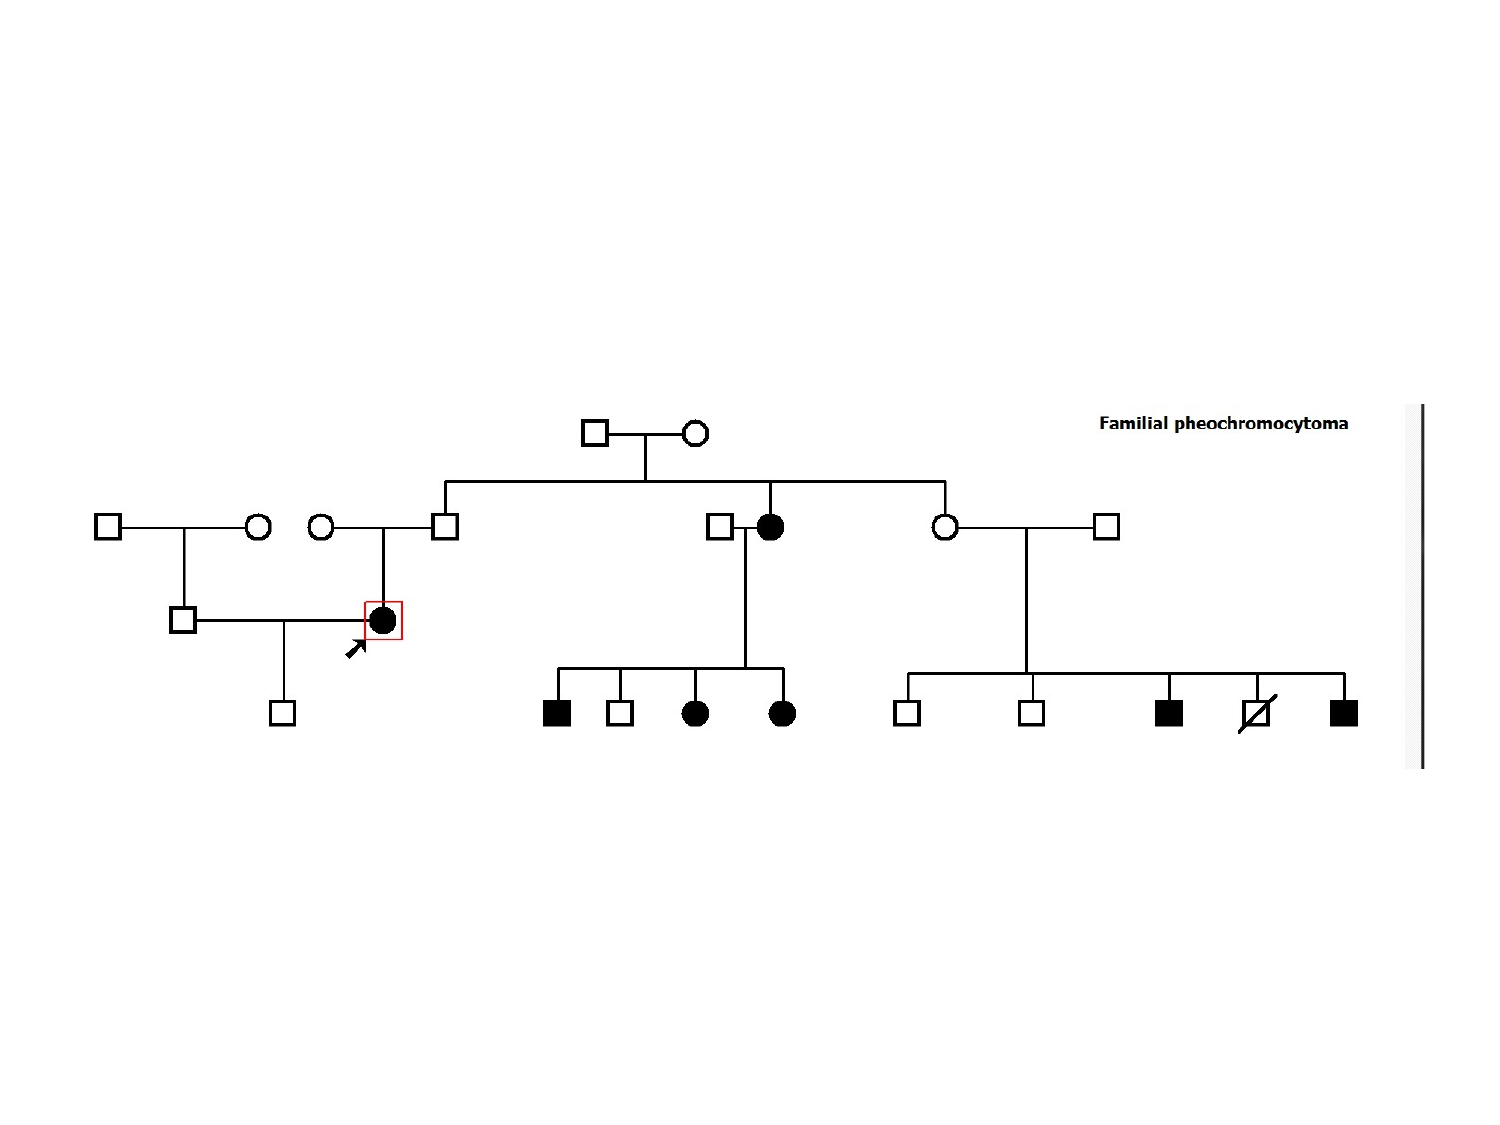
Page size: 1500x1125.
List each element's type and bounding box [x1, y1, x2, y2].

list [74, 404, 1426, 799]
